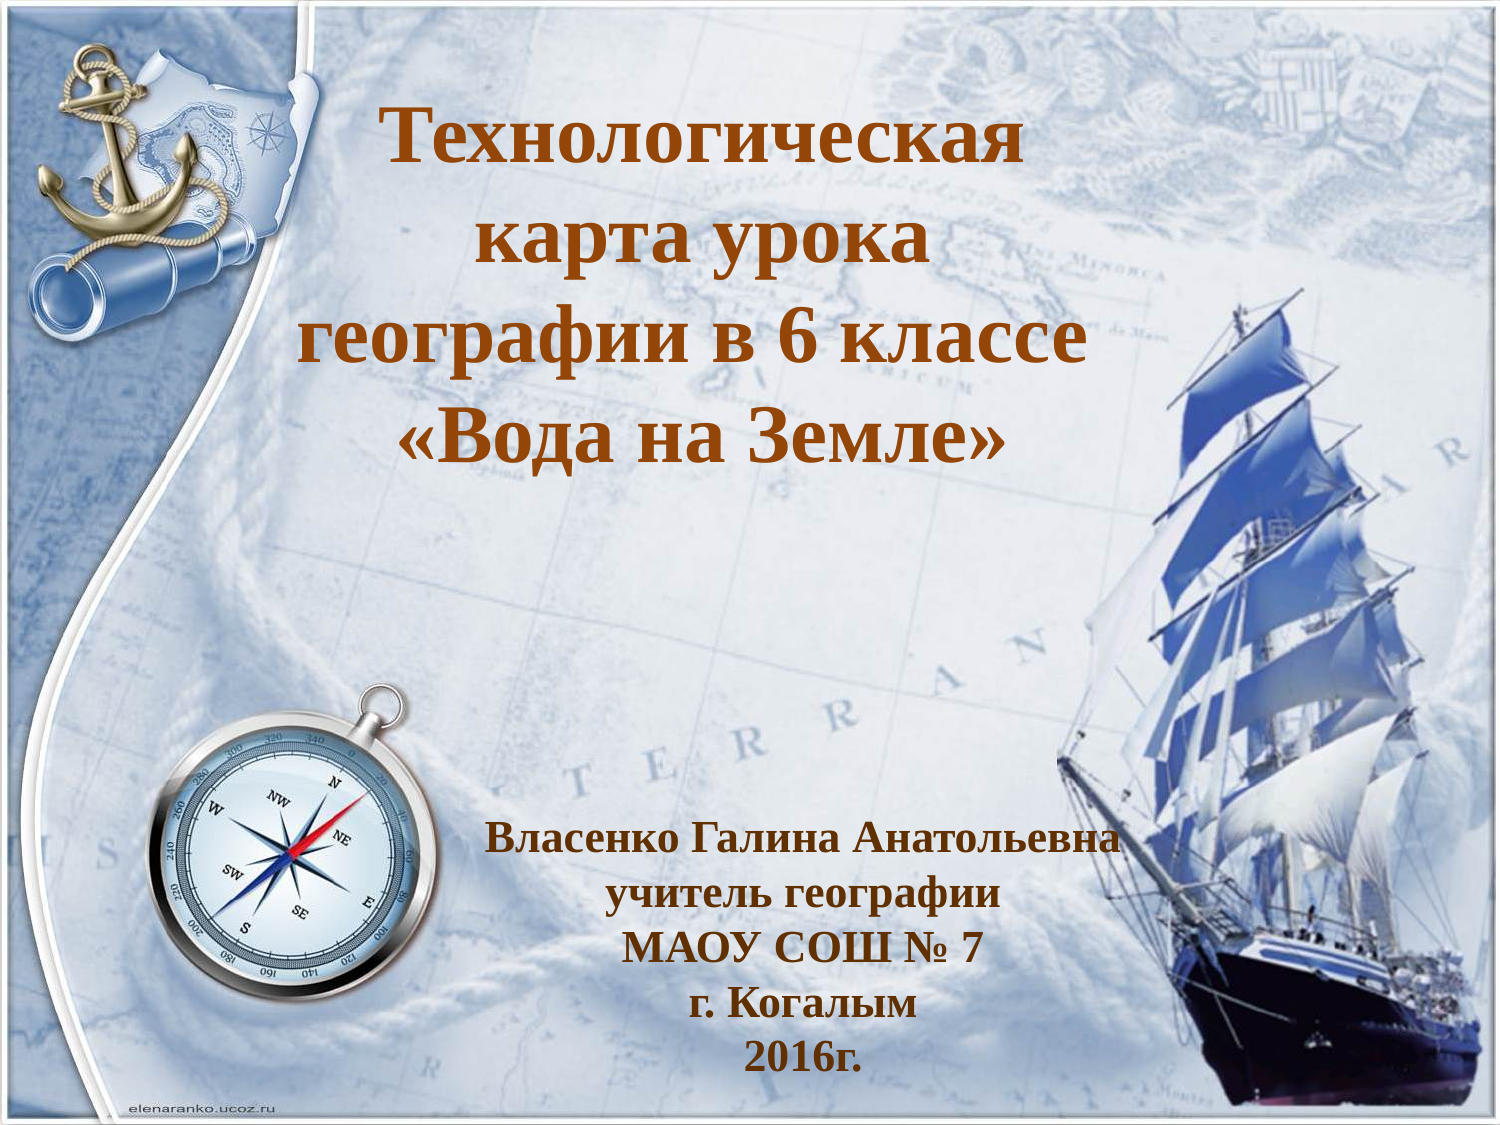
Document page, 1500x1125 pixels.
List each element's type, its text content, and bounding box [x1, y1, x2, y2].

picture [0, 0, 1500, 1125]
title Технологическая карта урока географии в 6 классе «Вода на Земле» [253, 78, 1152, 480]
subtitle Власенко Галина Анатольевна учитель географии МАОУ СОШ № 7 г. Когалым 2016г. [442, 798, 1164, 1047]
